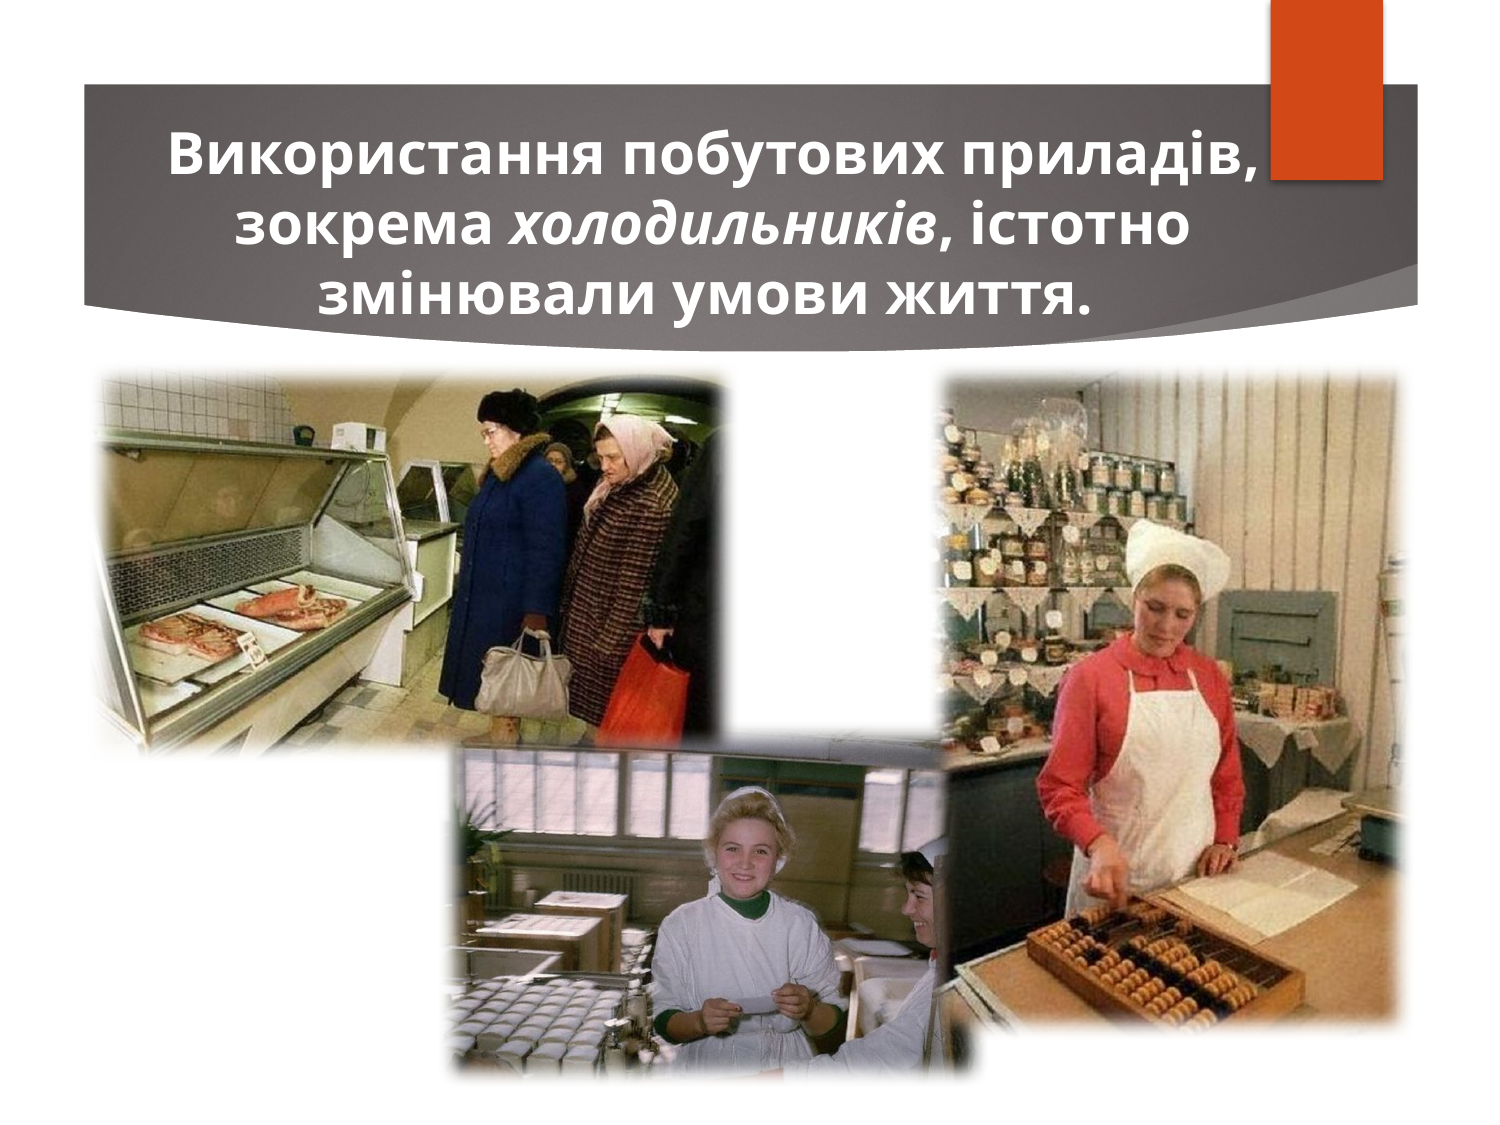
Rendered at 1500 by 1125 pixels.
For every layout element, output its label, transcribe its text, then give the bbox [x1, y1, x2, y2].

picture [88, 361, 1414, 1089]
title Використання побутових приладів, зокрема холодильників, істотно змінювали умови життя. [76, 125, 1350, 318]
